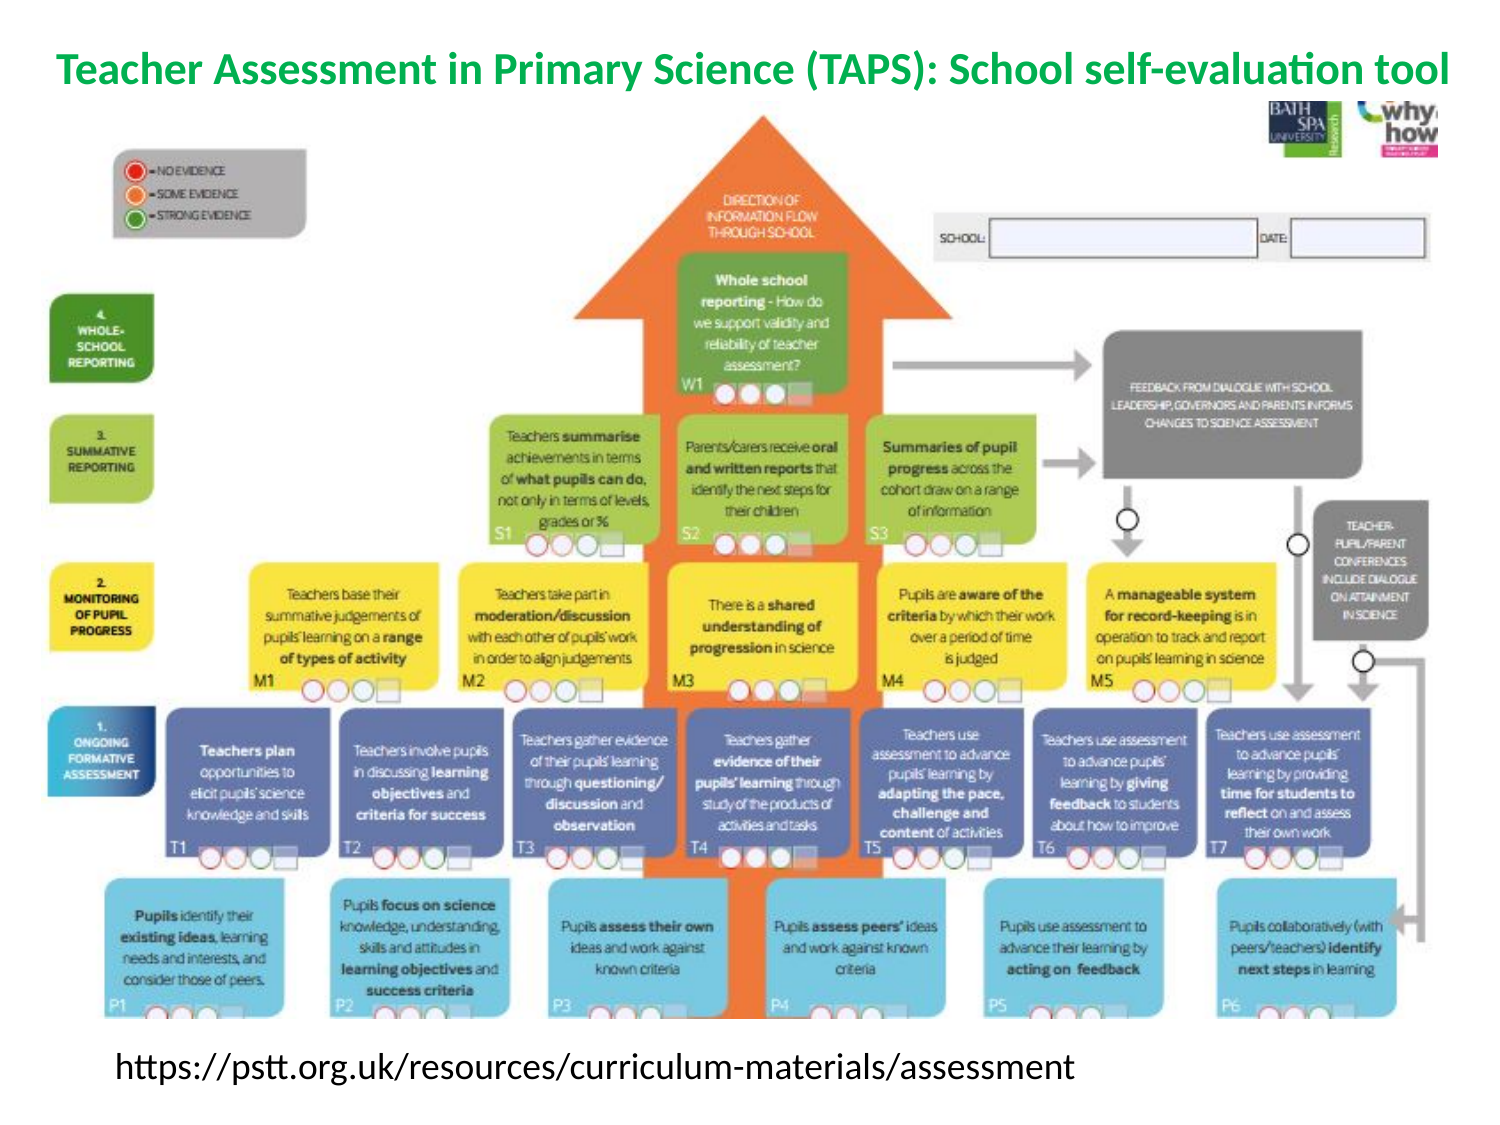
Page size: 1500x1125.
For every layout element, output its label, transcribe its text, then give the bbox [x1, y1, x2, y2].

picture [41, 101, 1438, 1020]
text_box Teacher Assessment in Primary Science (TAPS): School self-evaluation tool [41, 30, 1500, 101]
text_box https://pstt.org.uk/resources/curriculum-materials/assessment [100, 1034, 1400, 1095]
